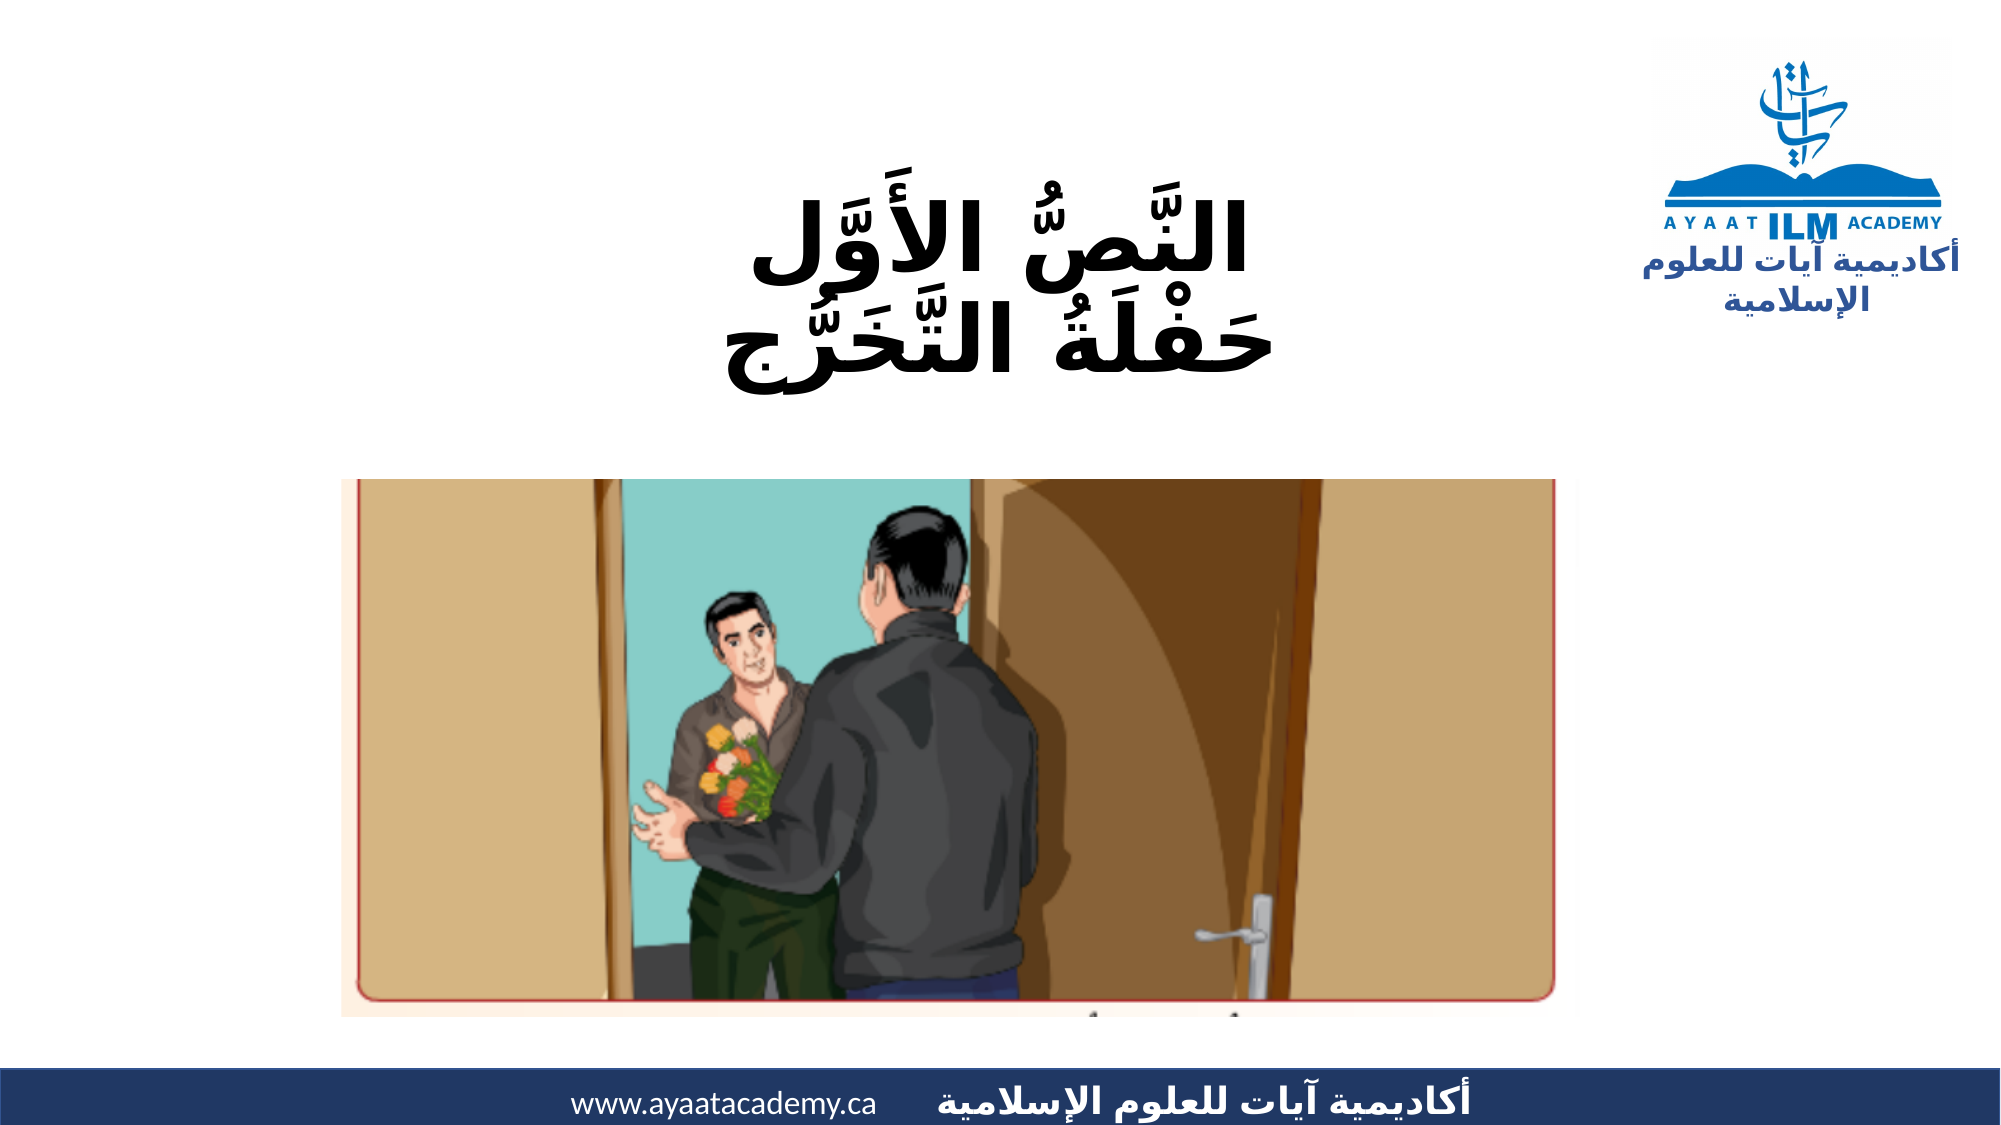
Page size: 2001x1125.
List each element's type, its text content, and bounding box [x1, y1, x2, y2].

picture [1651, 37, 1952, 257]
title النَّصُّ الأَوَّل حَفْلَةُ التَّخَرُّج [137, 183, 1863, 401]
picture [341, 479, 1640, 1017]
